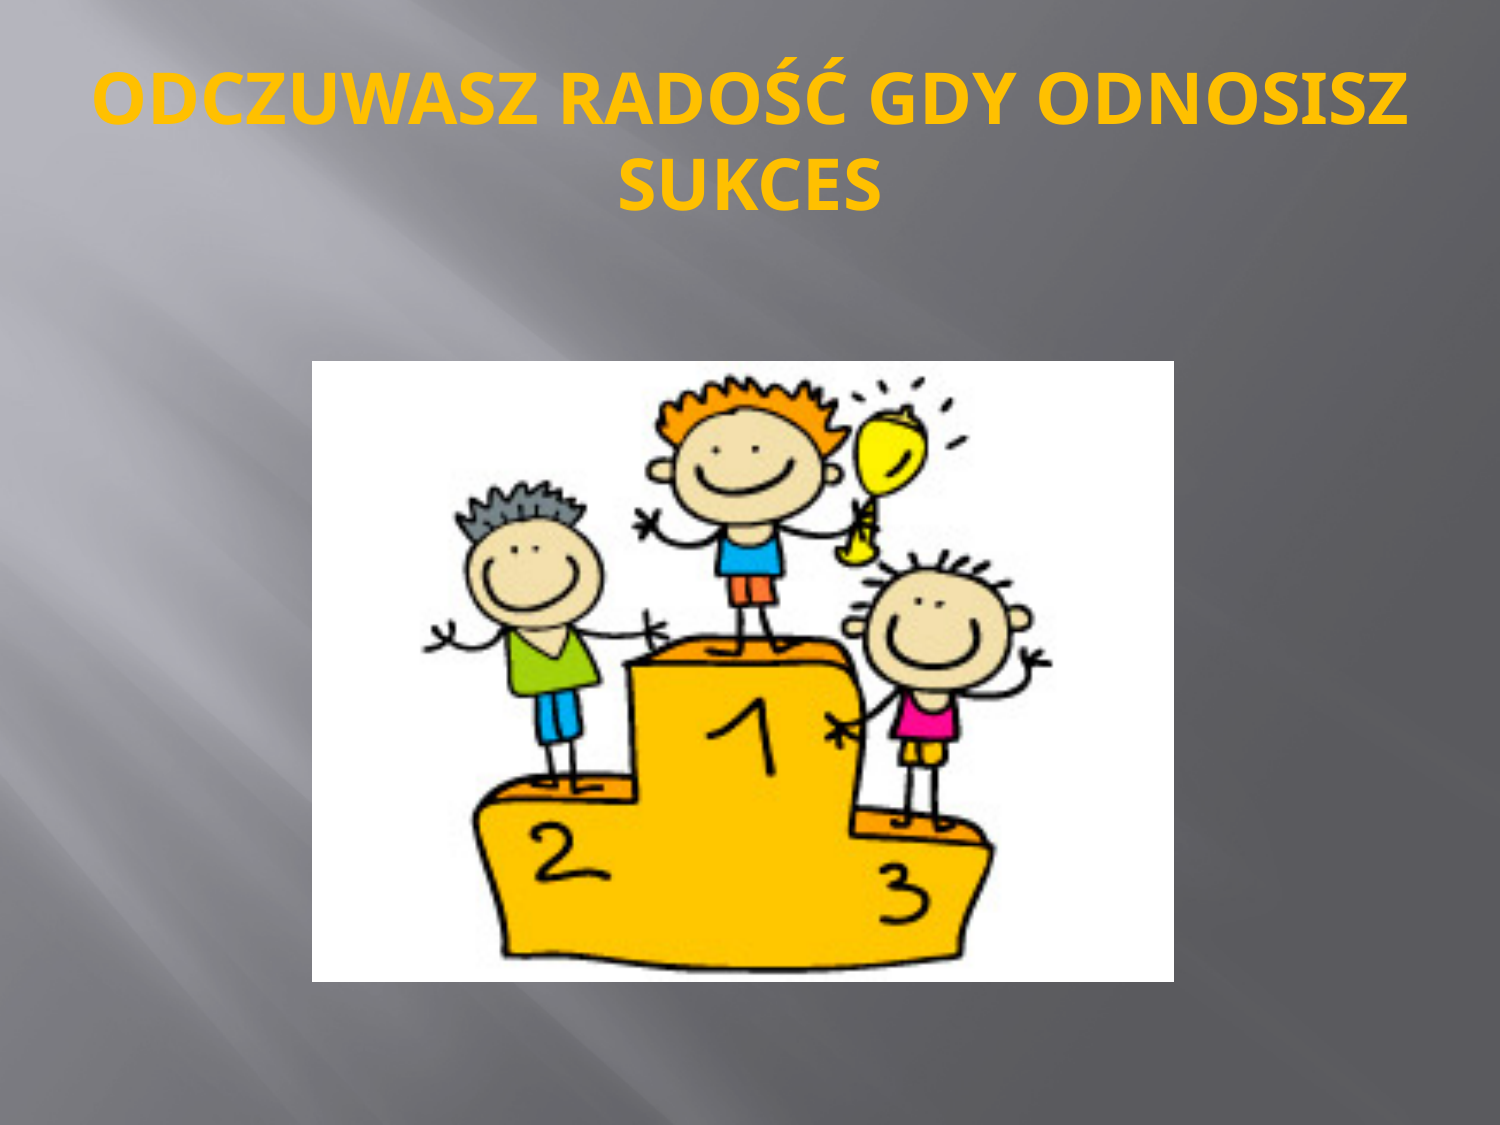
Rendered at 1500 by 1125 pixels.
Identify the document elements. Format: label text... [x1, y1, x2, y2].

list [312, 361, 1174, 982]
title ODCZUWASZ RADOŚĆ GDY ODNOSISZ SUKCES [75, 45, 1425, 233]
